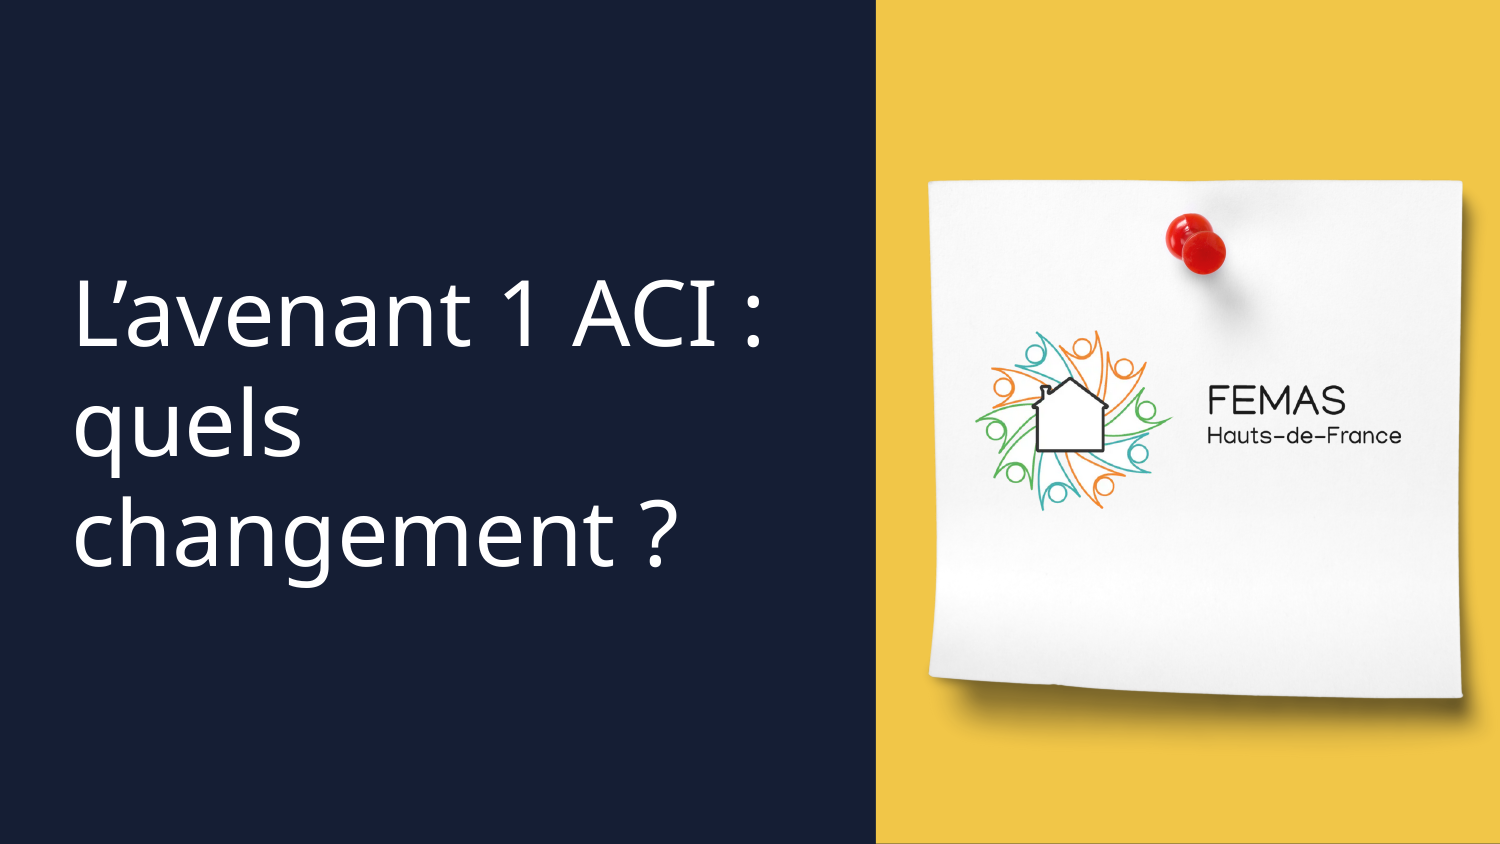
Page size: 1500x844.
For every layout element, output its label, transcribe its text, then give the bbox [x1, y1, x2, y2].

text_box L’avenant 1 ACI : quels changement ? [71, 255, 805, 586]
picture [919, 177, 1500, 760]
text_box [875, 0, 1500, 844]
